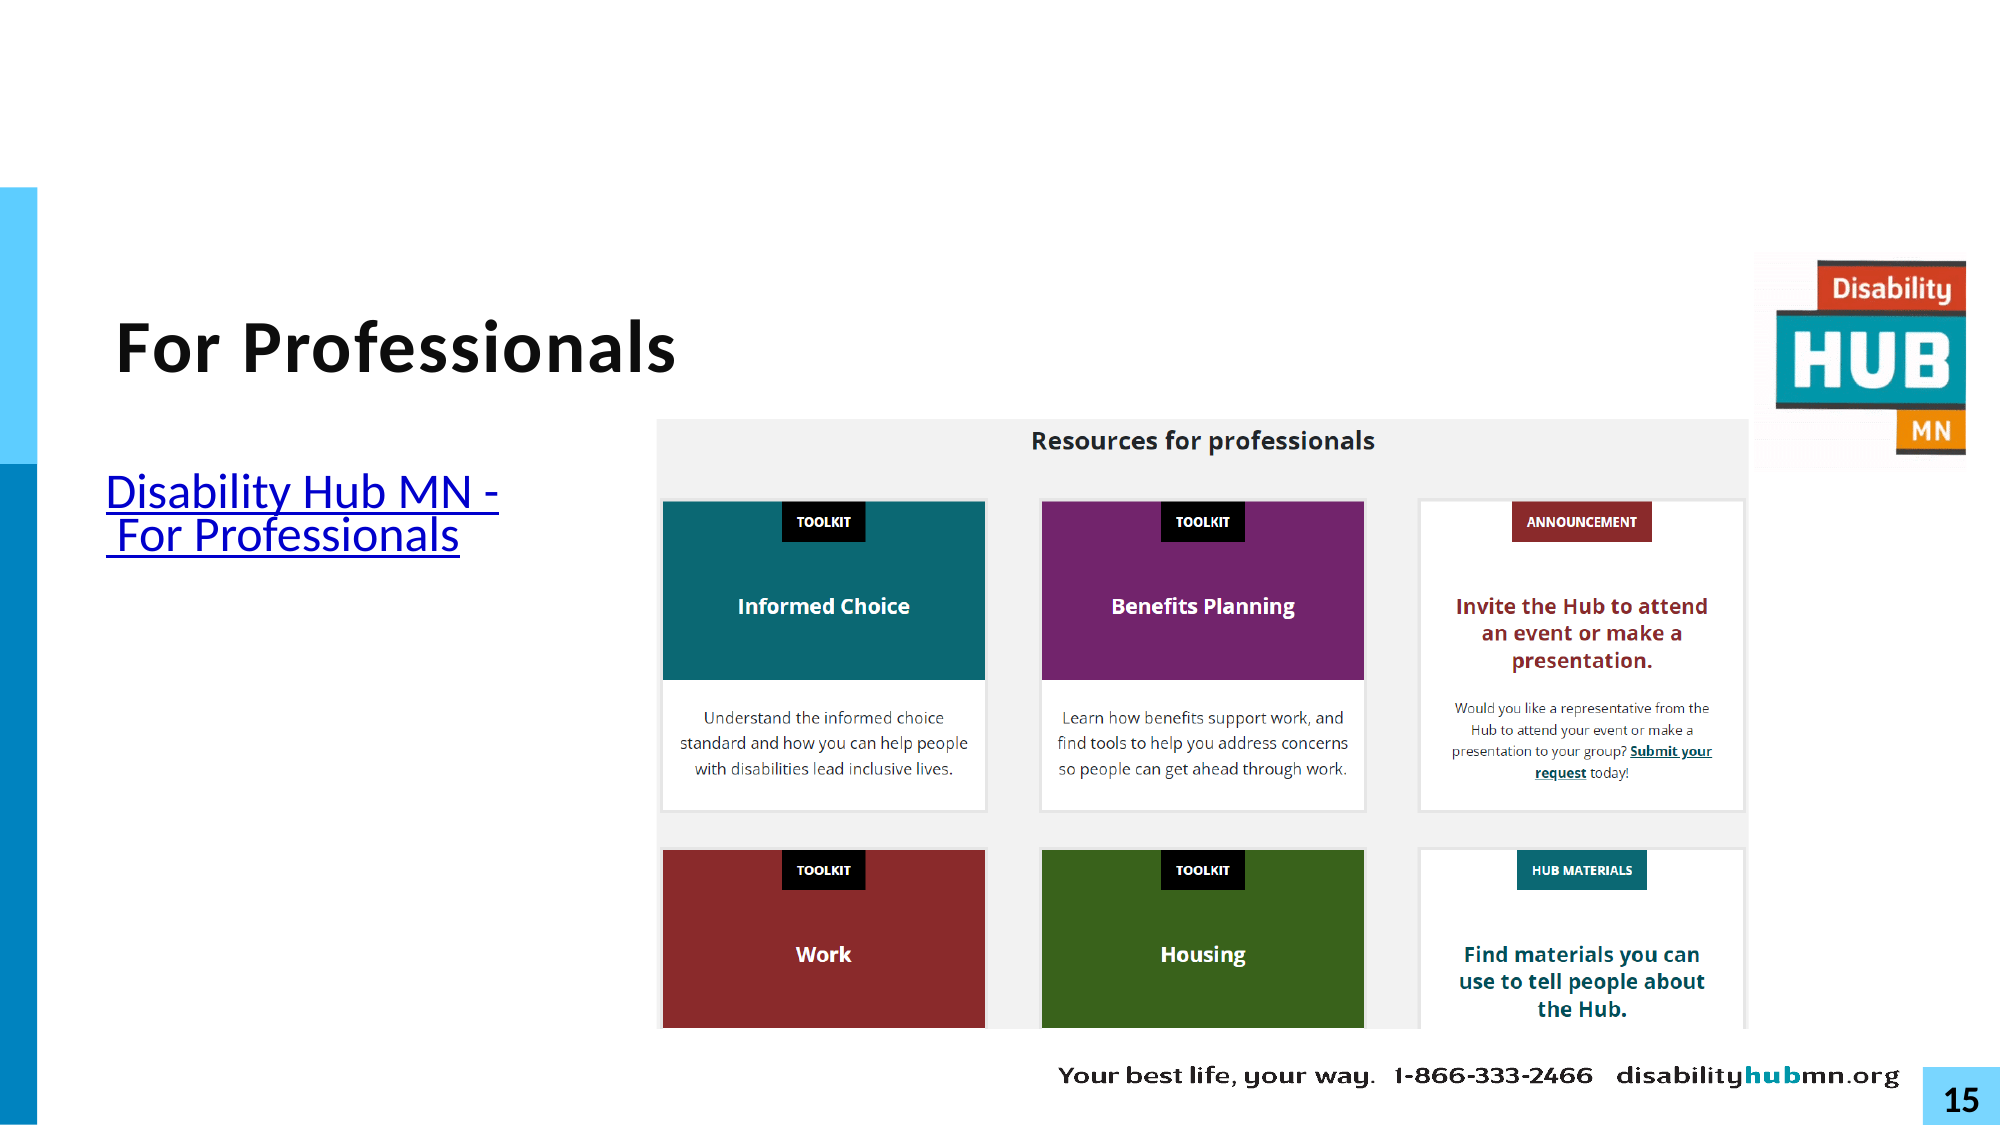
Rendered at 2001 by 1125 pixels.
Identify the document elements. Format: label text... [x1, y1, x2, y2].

picture [1754, 252, 1967, 472]
list Disability Hub MN - For Professionals [98, 457, 509, 1078]
picture [656, 419, 1749, 1030]
title For Professionals [101, 284, 701, 417]
picture [1057, 1063, 1900, 1089]
